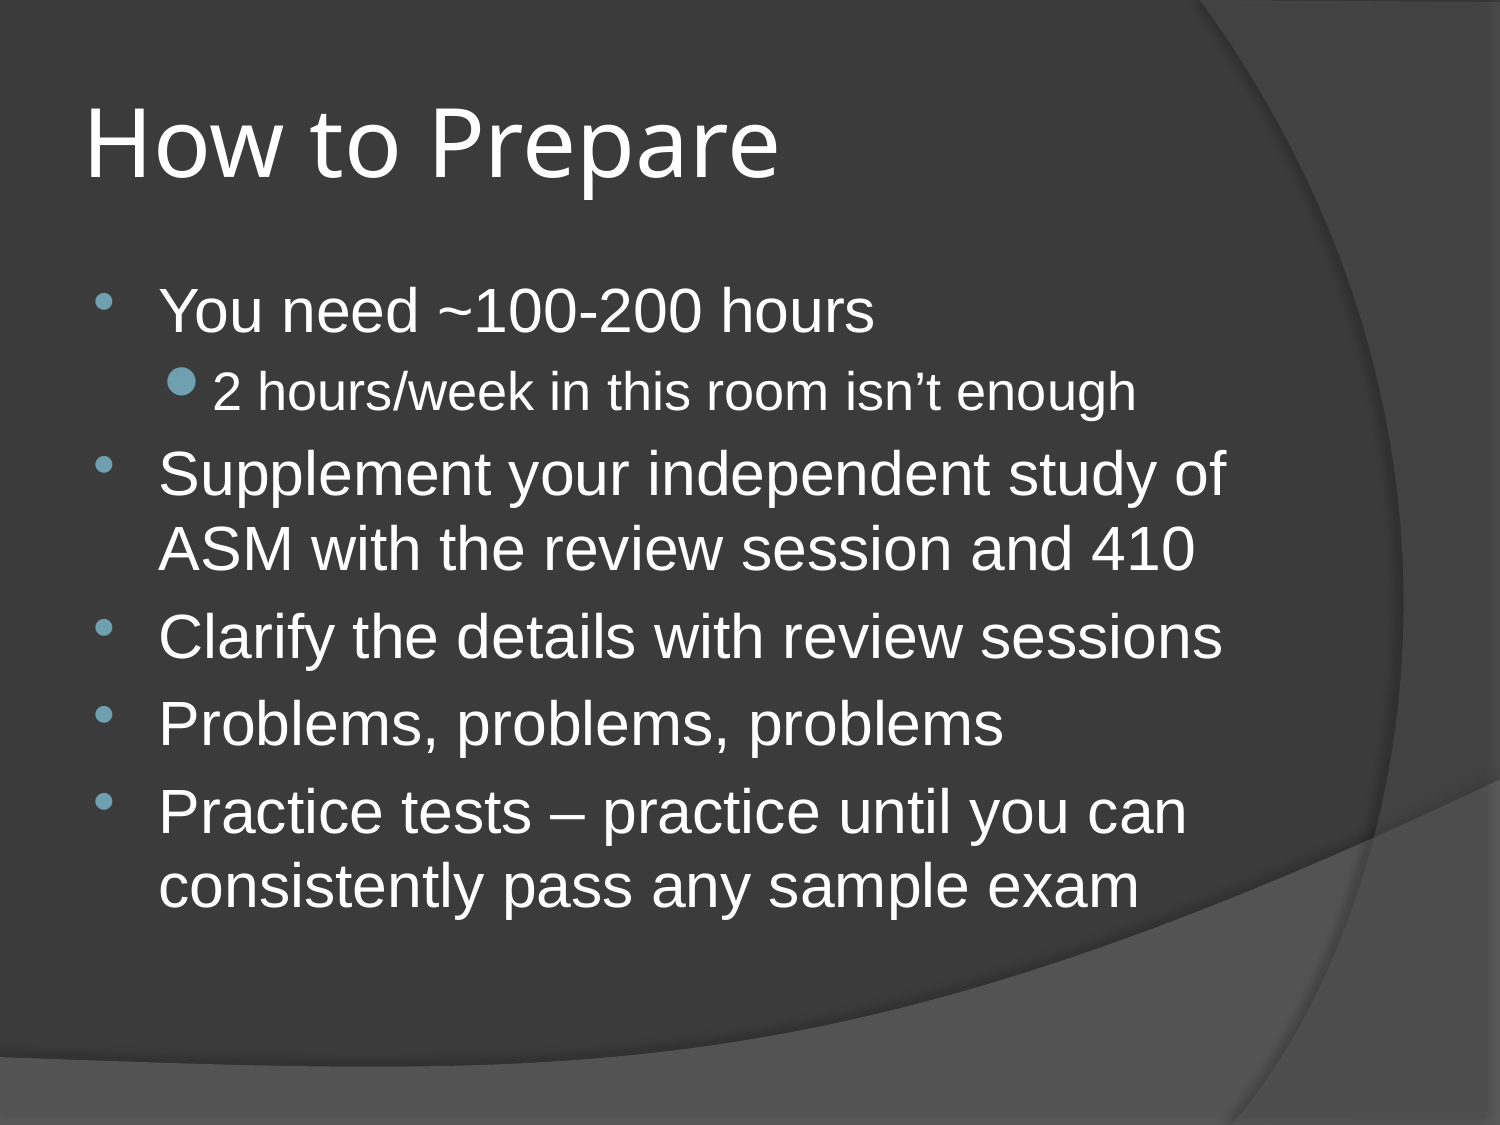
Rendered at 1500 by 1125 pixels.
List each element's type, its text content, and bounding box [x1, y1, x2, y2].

title How to Prepare [75, 45, 1300, 233]
list You need ~100-200 hours 2 hours/week in this room isn’t enough Supplement your independent study of ASM with the review session and 410 Clarify the details with review sessions Problems, problems, problems Practice tests – practice until you can consistently pass any sample exam [75, 262, 1300, 1005]
